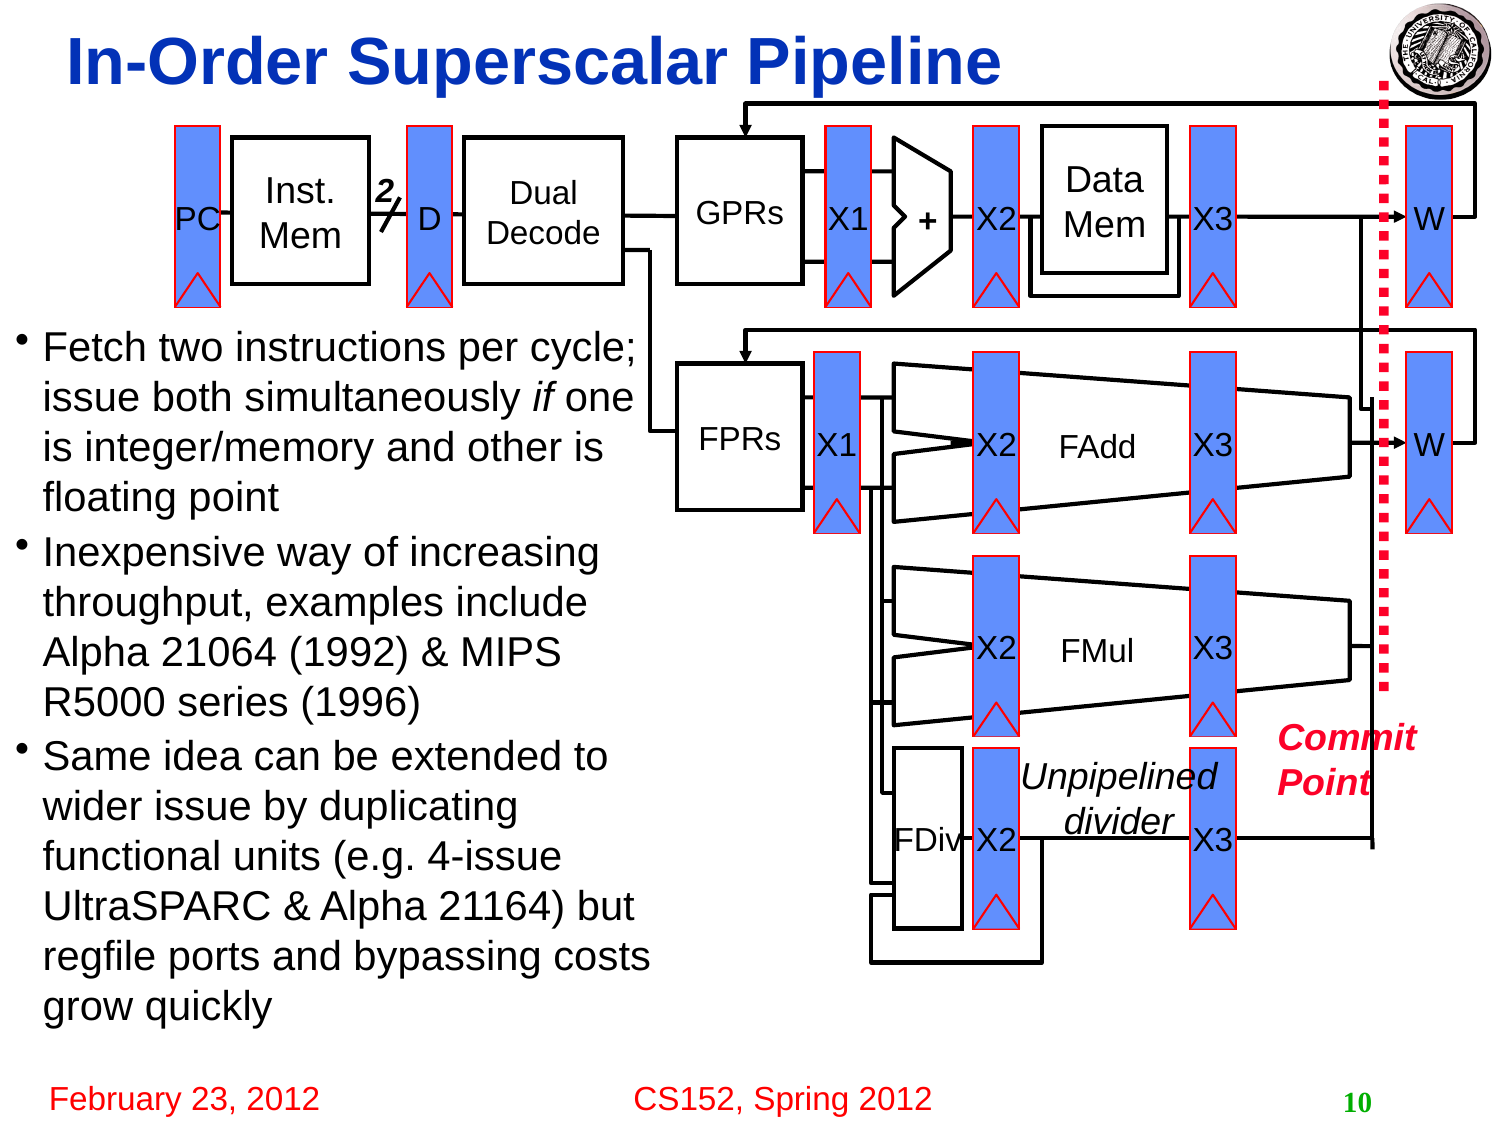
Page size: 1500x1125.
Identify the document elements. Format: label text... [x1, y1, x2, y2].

picture [1378, 0, 1500, 103]
list Fetch two instructions per cycle; issue both simultaneously if one is integer/memory and other is floating point Inexpensive way of increasing throughput, examples include Alpha 21064 (1992) & MIPS R5000 series (1996) Same idea can be extended to wider issue by duplicating functional units (e.g. 4-issue UltraSPARC & Alpha 21164) but regfile ports and bypassing costs grow quickly [0, 312, 688, 984]
slide_number 10 [1074, 1076, 1388, 1125]
title In-Order Superscalar Pipeline [50, 0, 1227, 139]
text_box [174, 80, 1476, 963]
